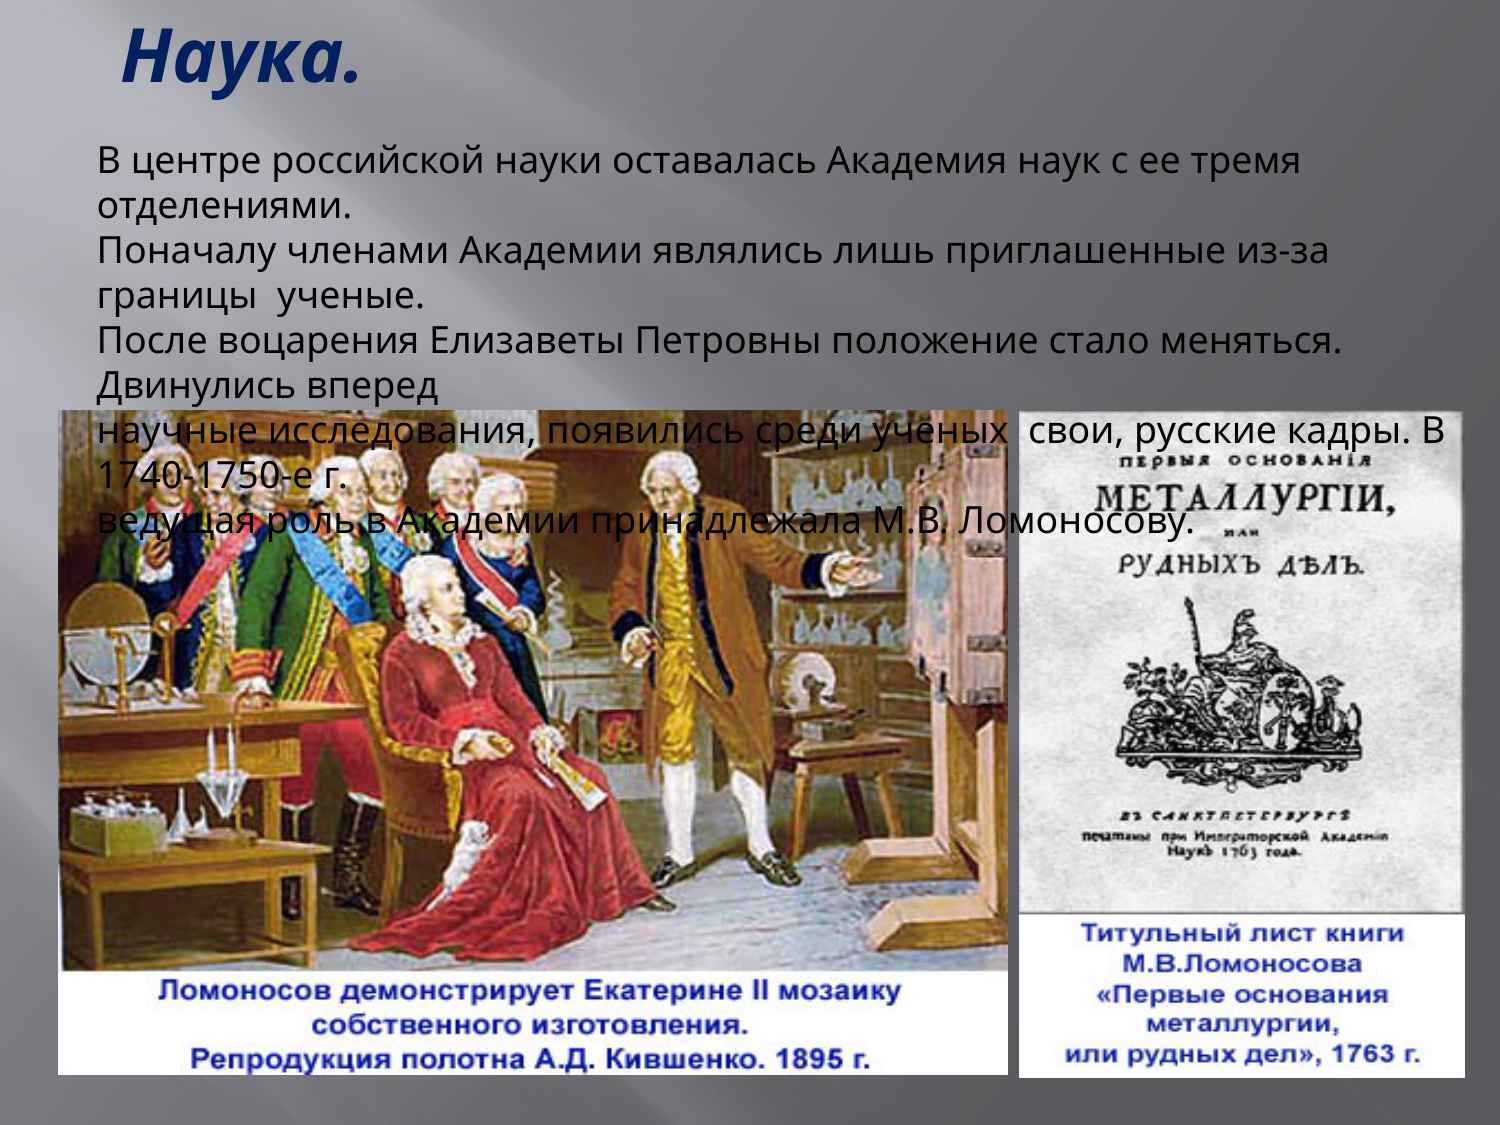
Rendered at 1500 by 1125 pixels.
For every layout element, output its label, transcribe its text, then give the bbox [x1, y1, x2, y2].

text_box Наука. [105, 0, 410, 105]
text_box В центре российской науки оставалась Академия наук с ее тремя отделениями. Поначалу членами Академии являлись лишь приглашенные из-за границы ученые. После воцарения Елизаветы Петровны положение стало меняться. Двинулись вперед научные исследования, появились среди ученых свои, русские кадры. В 1740-1750-е г. ведущая роль в Академии принадлежала М.В. Ломоносову. [81, 128, 1500, 431]
picture [1019, 409, 1466, 1079]
picture [58, 409, 1008, 1076]
